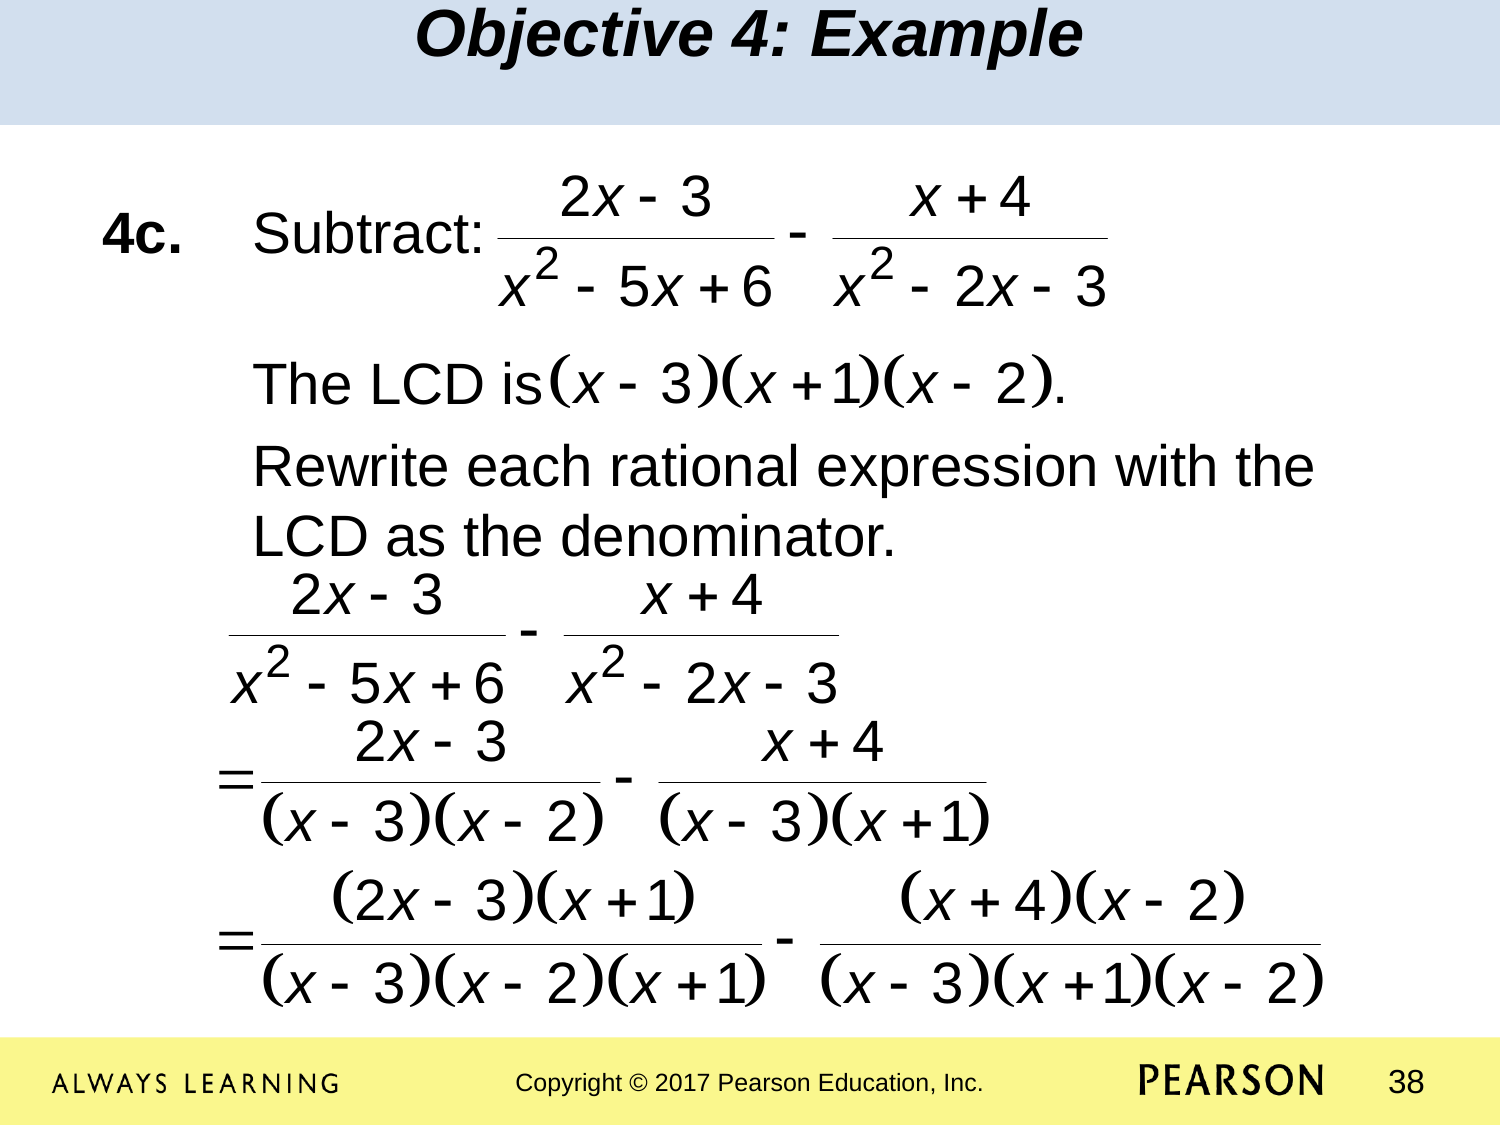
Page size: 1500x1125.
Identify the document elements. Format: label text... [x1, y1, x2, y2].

picture [51, 1072, 338, 1094]
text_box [493, 164, 1113, 314]
list 4c. Subtract: The LCD is Rewrite each rational expression with the LCD as the denominator. [87, 187, 1440, 1000]
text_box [546, 351, 1068, 427]
picture [1137, 1062, 1325, 1097]
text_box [210, 562, 1326, 1028]
